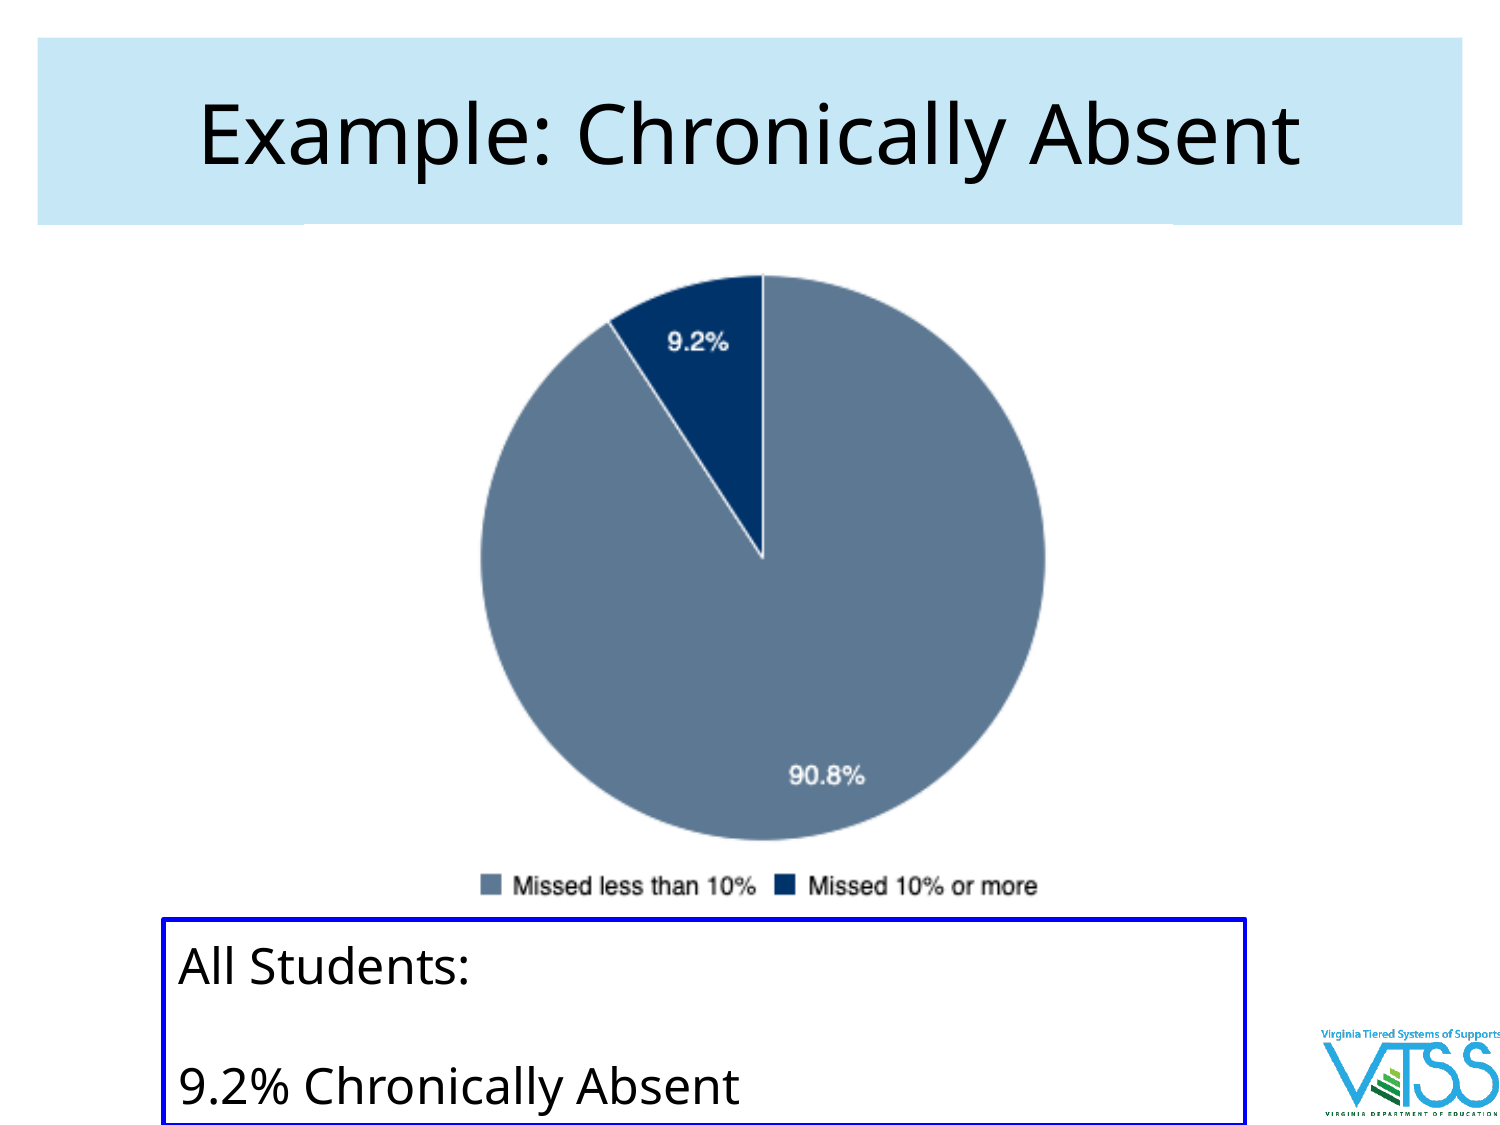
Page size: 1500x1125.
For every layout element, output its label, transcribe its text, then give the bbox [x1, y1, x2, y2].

text_box All Students: 9.2% Chronically Absent [163, 919, 1246, 1125]
picture [1321, 1029, 1500, 1116]
title Example: Chronically Absent [37, 37, 1463, 225]
picture [304, 224, 1173, 937]
